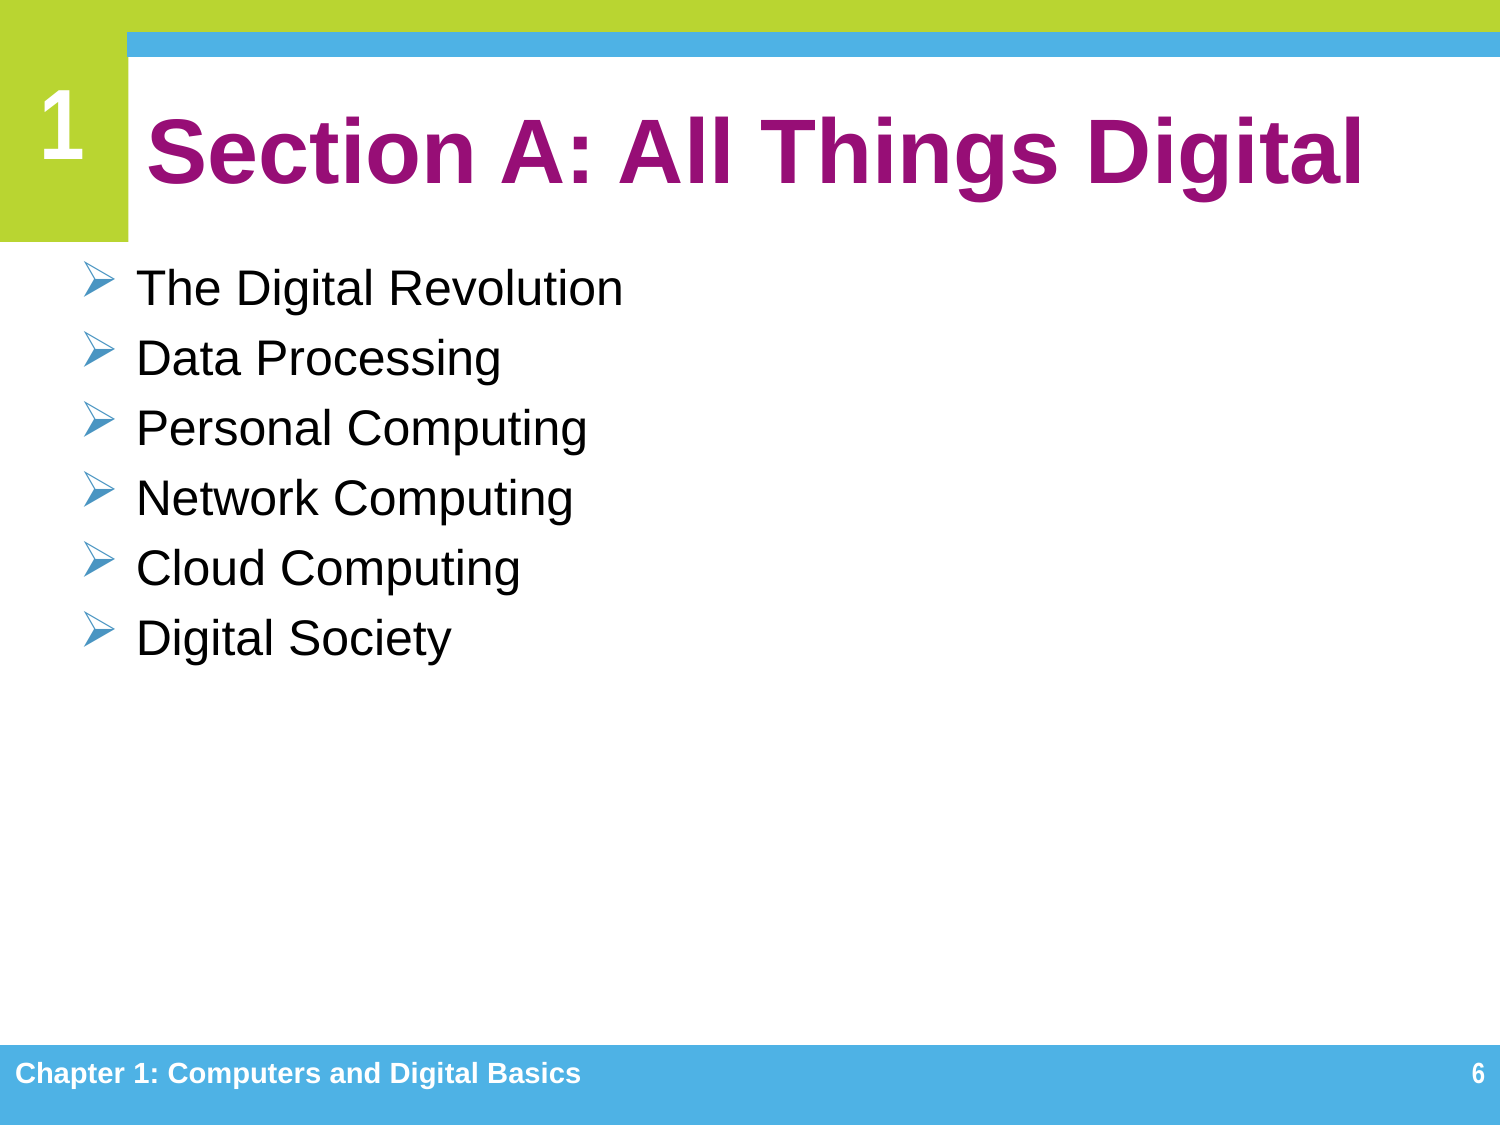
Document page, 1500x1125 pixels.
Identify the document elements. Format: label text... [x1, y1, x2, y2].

footer Chapter 1: Computers and Digital Basics [0, 1046, 1149, 1125]
list The Digital Revolution Data Processing Personal Computing Network Computing Cloud Computing Digital Society [64, 247, 1500, 1006]
title Section A: All Things Digital [131, 60, 1500, 234]
slide_number 6 [1149, 1046, 1500, 1125]
